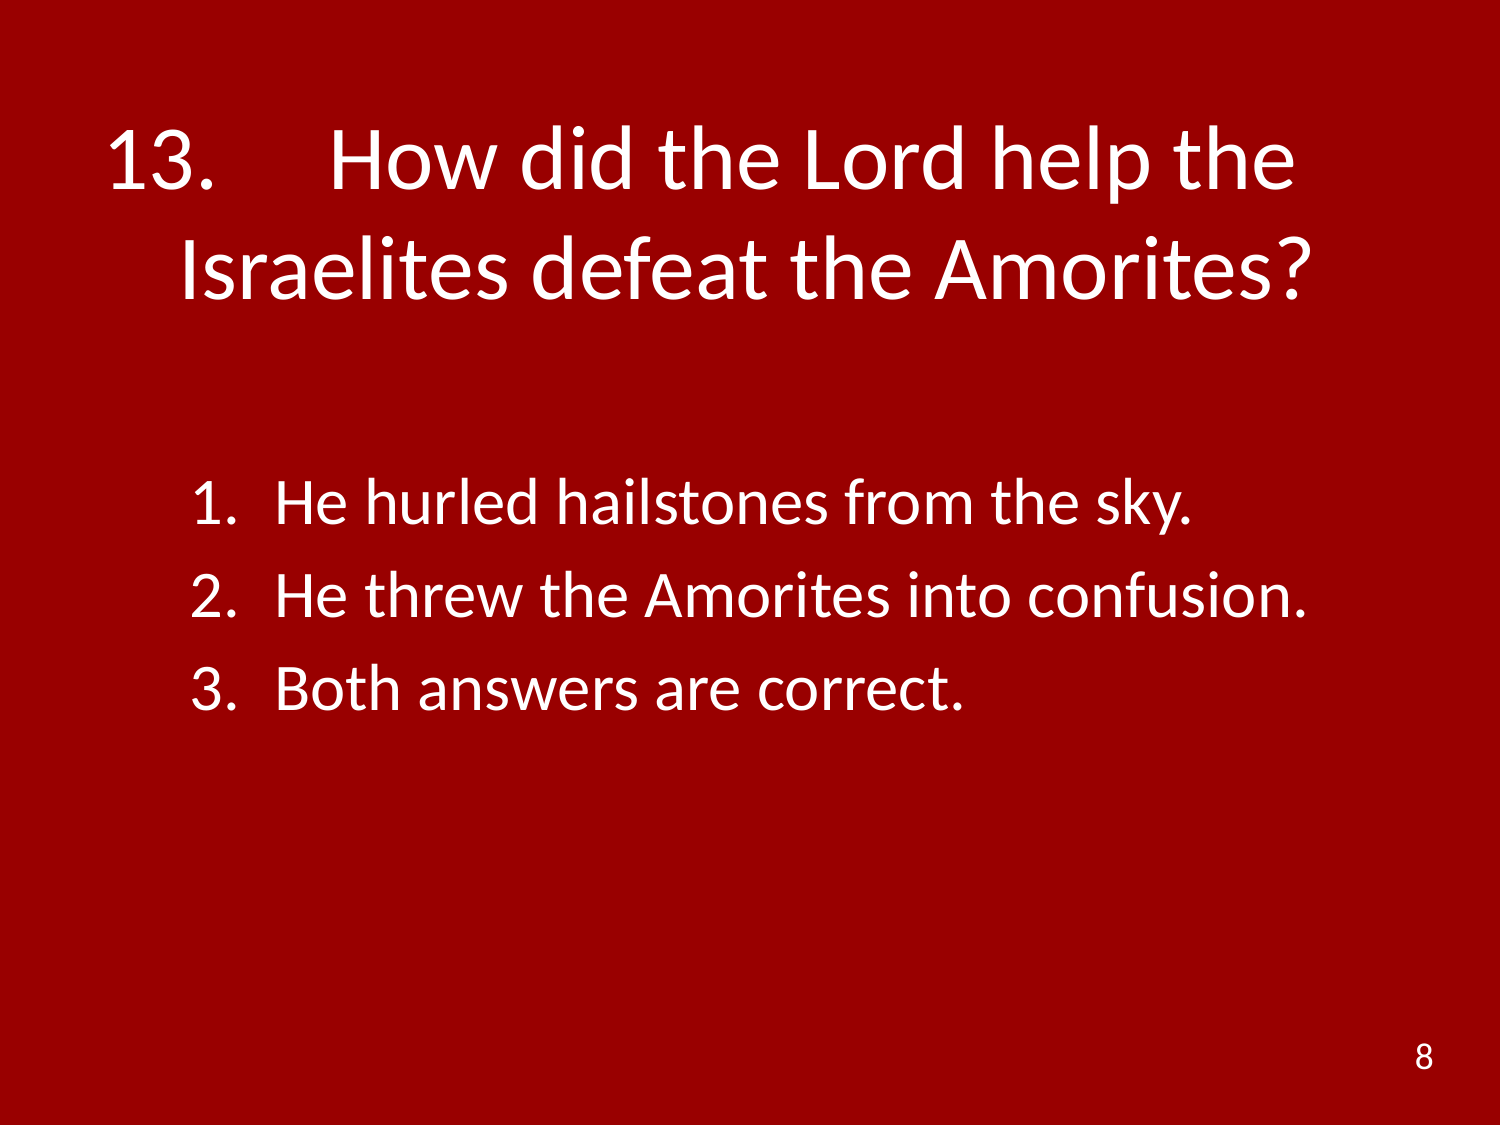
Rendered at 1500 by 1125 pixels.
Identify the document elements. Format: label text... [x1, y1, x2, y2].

text_box 8 [1400, 1024, 1450, 1085]
title 13. How did the Lord help the Israelites defeat the Amorites? [87, 87, 1425, 329]
subtitle He hurled hailstones from the sky. He threw the Amorites into confusion. Both answers are correct. [174, 450, 1425, 850]
